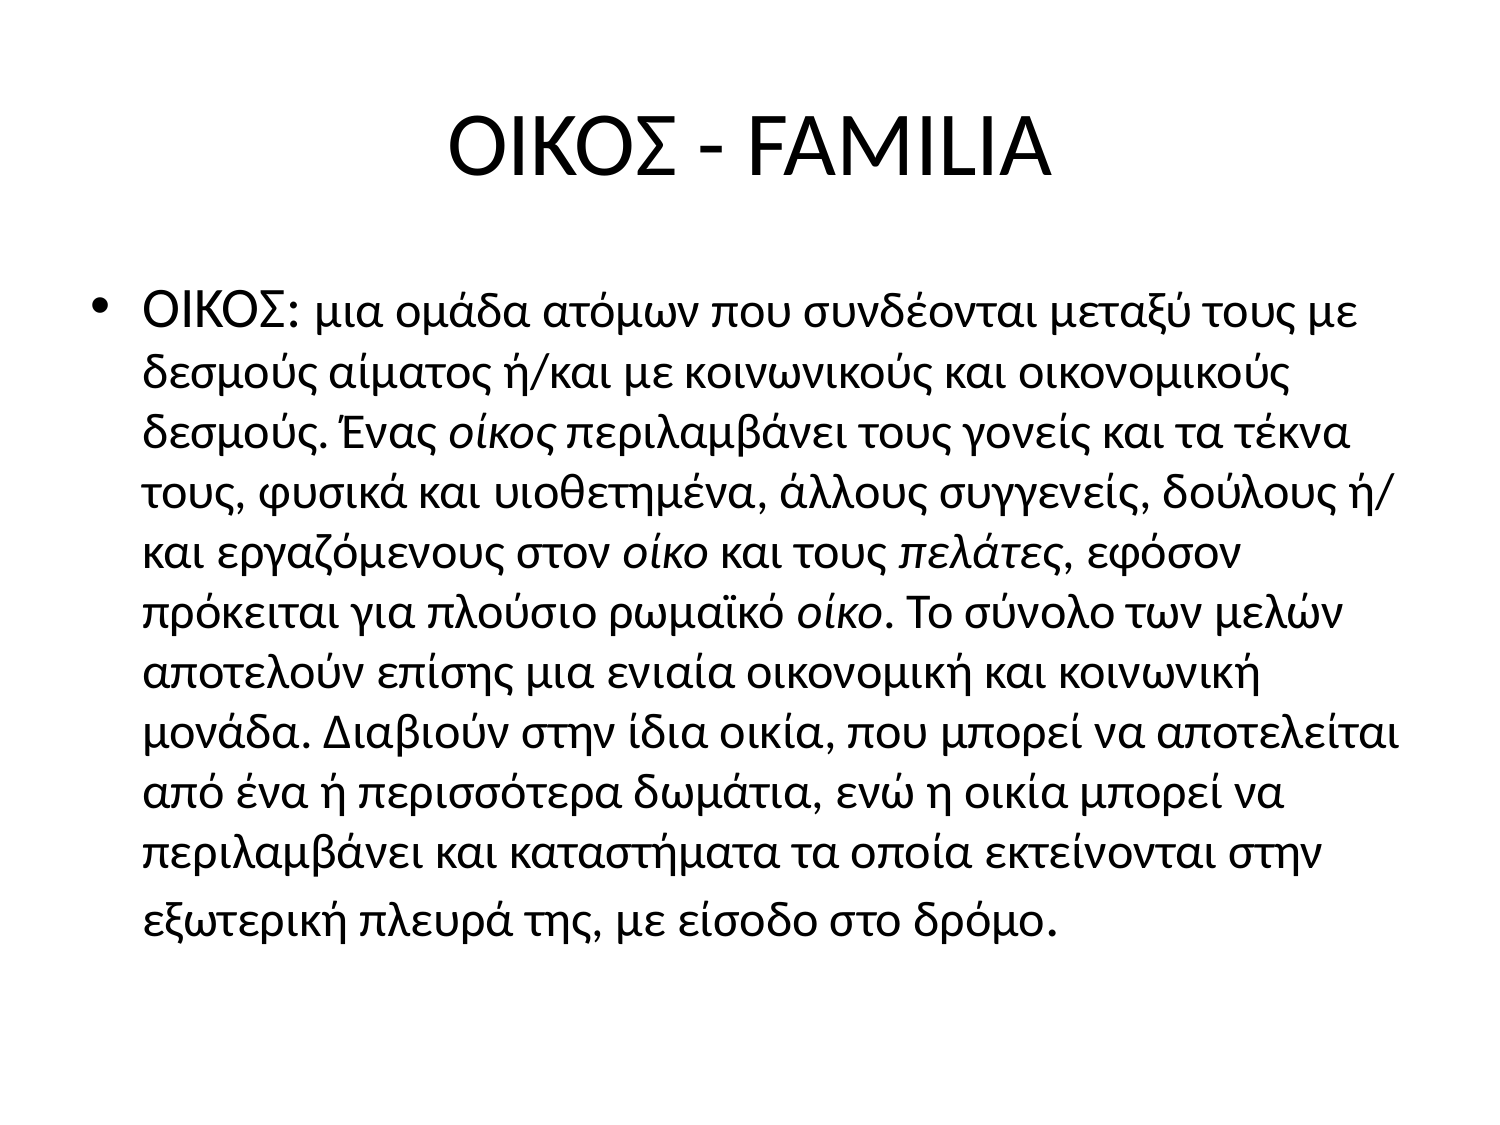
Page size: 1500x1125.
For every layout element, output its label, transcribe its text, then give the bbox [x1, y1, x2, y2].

title ΟΙΚΟΣ - FAMILIA [75, 45, 1425, 233]
list ΟΙΚΟΣ: μια ομάδα ατόμων που συνδέονται μεταξύ τους με δεσμούς αίματος ή/και με κοινωνικούς και οικονομικούς δεσμούς. Ένας οίκος περιλαμβάνει τους γονείς και τα τέκνα τους, φυσικά και υιοθετημένα, άλλους συγγενείς, δούλους ή/ και εργαζόμενους στον οίκο και τους πελάτες, εφόσον πρόκειται για πλούσιο ρωμαϊκό οίκο. Το σύνολο των μελών αποτελούν επίσης μια ενιαία οικονομική και κοινωνική μονάδα. Διαβιούν στην ίδια οικία, που μπορεί να αποτελείται από ένα ή περισσότερα δωμάτια, ενώ η οικία μπορεί να περιλαμβάνει και καταστήματα τα οποία εκτείνονται στην εξωτερική πλευρά της, με είσοδο στο δρόμο. [75, 262, 1425, 1005]
